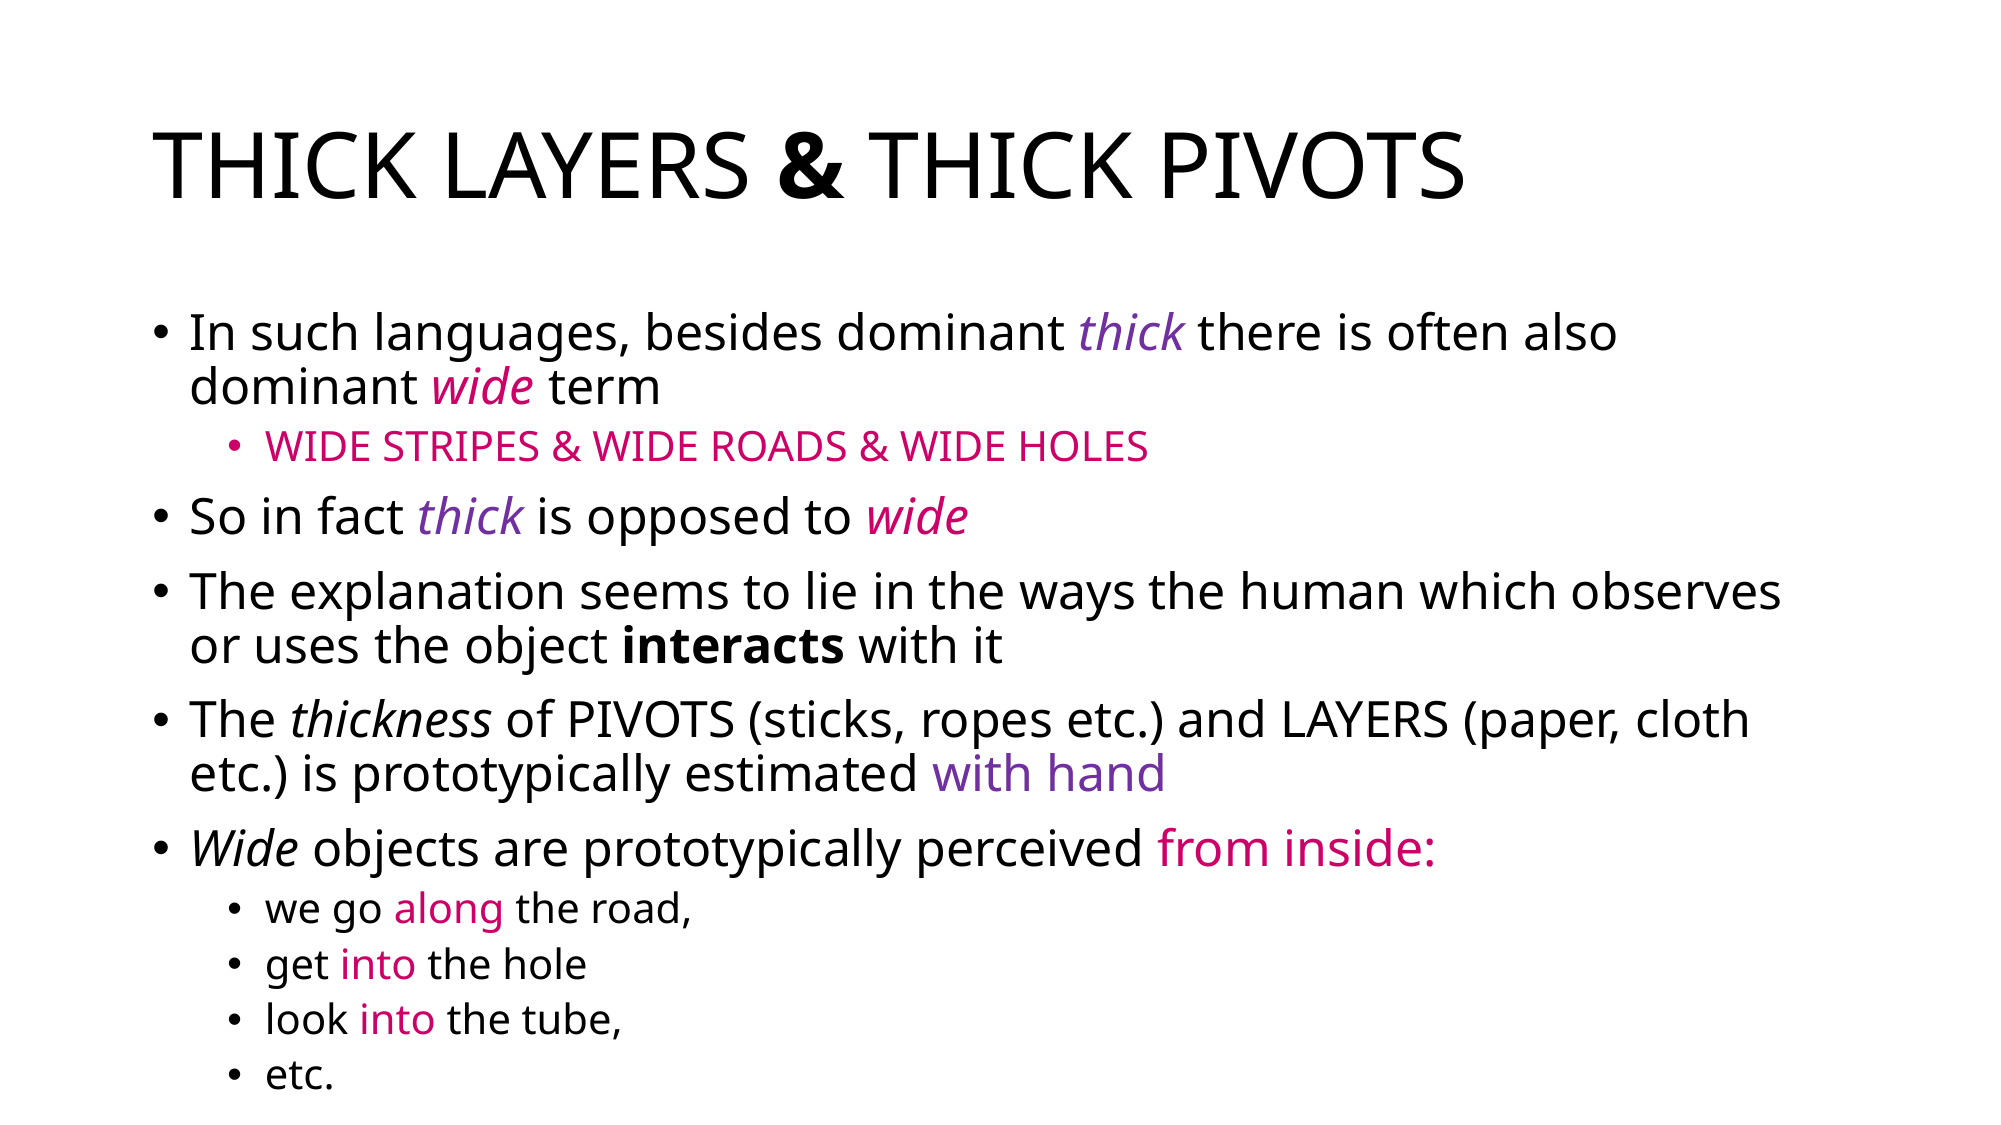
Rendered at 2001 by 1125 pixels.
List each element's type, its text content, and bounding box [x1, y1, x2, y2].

list In such languages, besides dominant thick there is often also dominant wide term wide stripes & wide roads & wide holes So in fact thick is opposed to wide The explanation seems to lie in the ways the human which observes or uses the object interacts with it The thickness of pivots (sticks, ropes etc.) and layers (paper, cloth etc.) is prototypically estimated with hand Wide objects are prototypically perceived from inside: we go along the road, get into the hole look into the tube, etc. [137, 299, 1863, 1071]
title thick layers & thick pivots [137, 59, 1863, 278]
